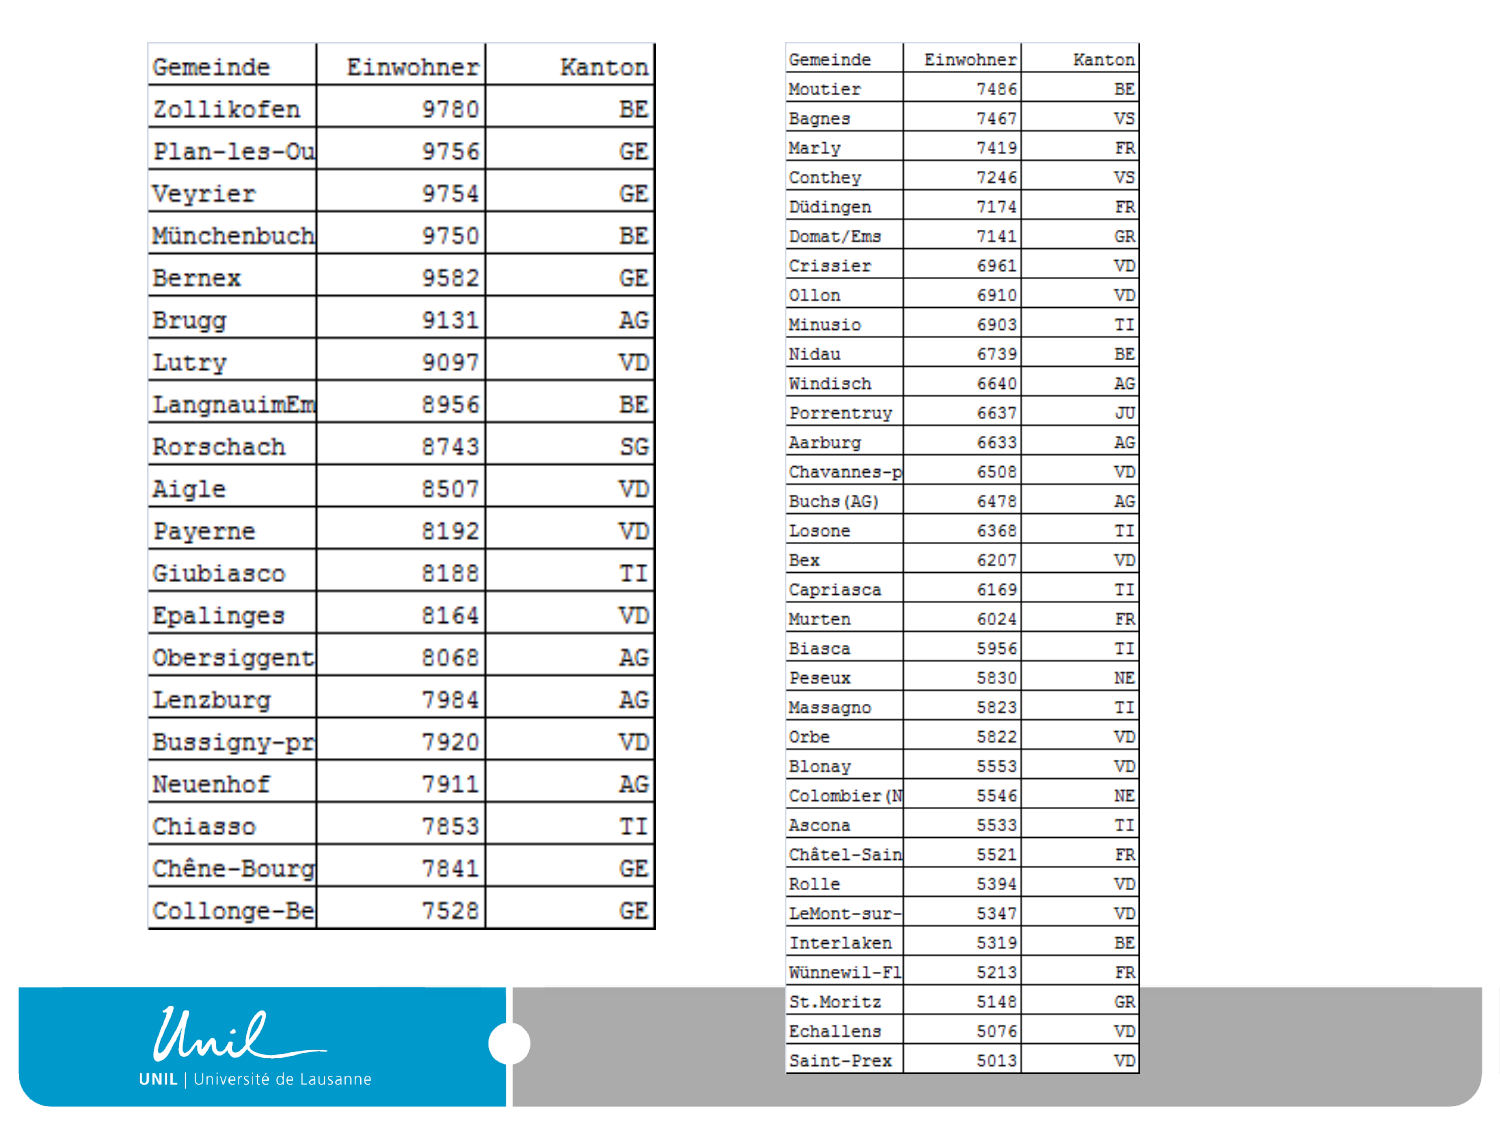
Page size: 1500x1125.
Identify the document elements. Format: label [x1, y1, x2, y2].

picture [0, 42, 1500, 1125]
list [147, 42, 656, 931]
